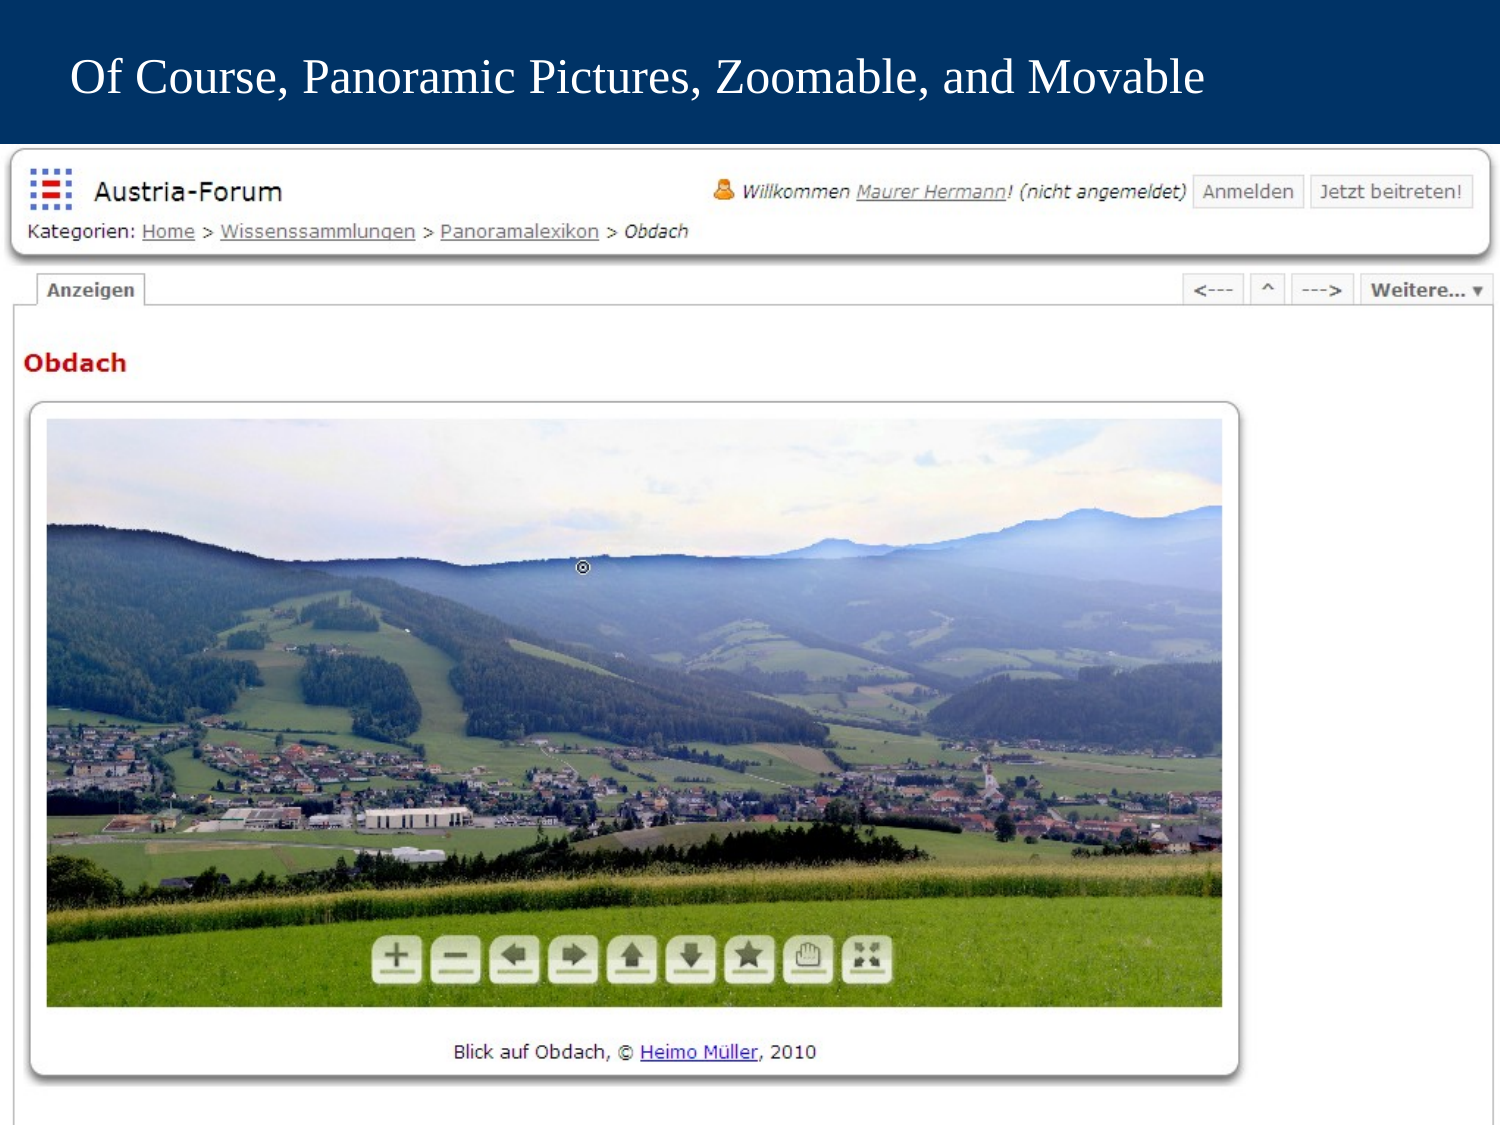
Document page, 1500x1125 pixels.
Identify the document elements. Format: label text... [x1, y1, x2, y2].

picture [0, 144, 1500, 1125]
text_box Of Course, Panoramic Pictures, Zoomable, and Movable [55, 36, 1221, 112]
